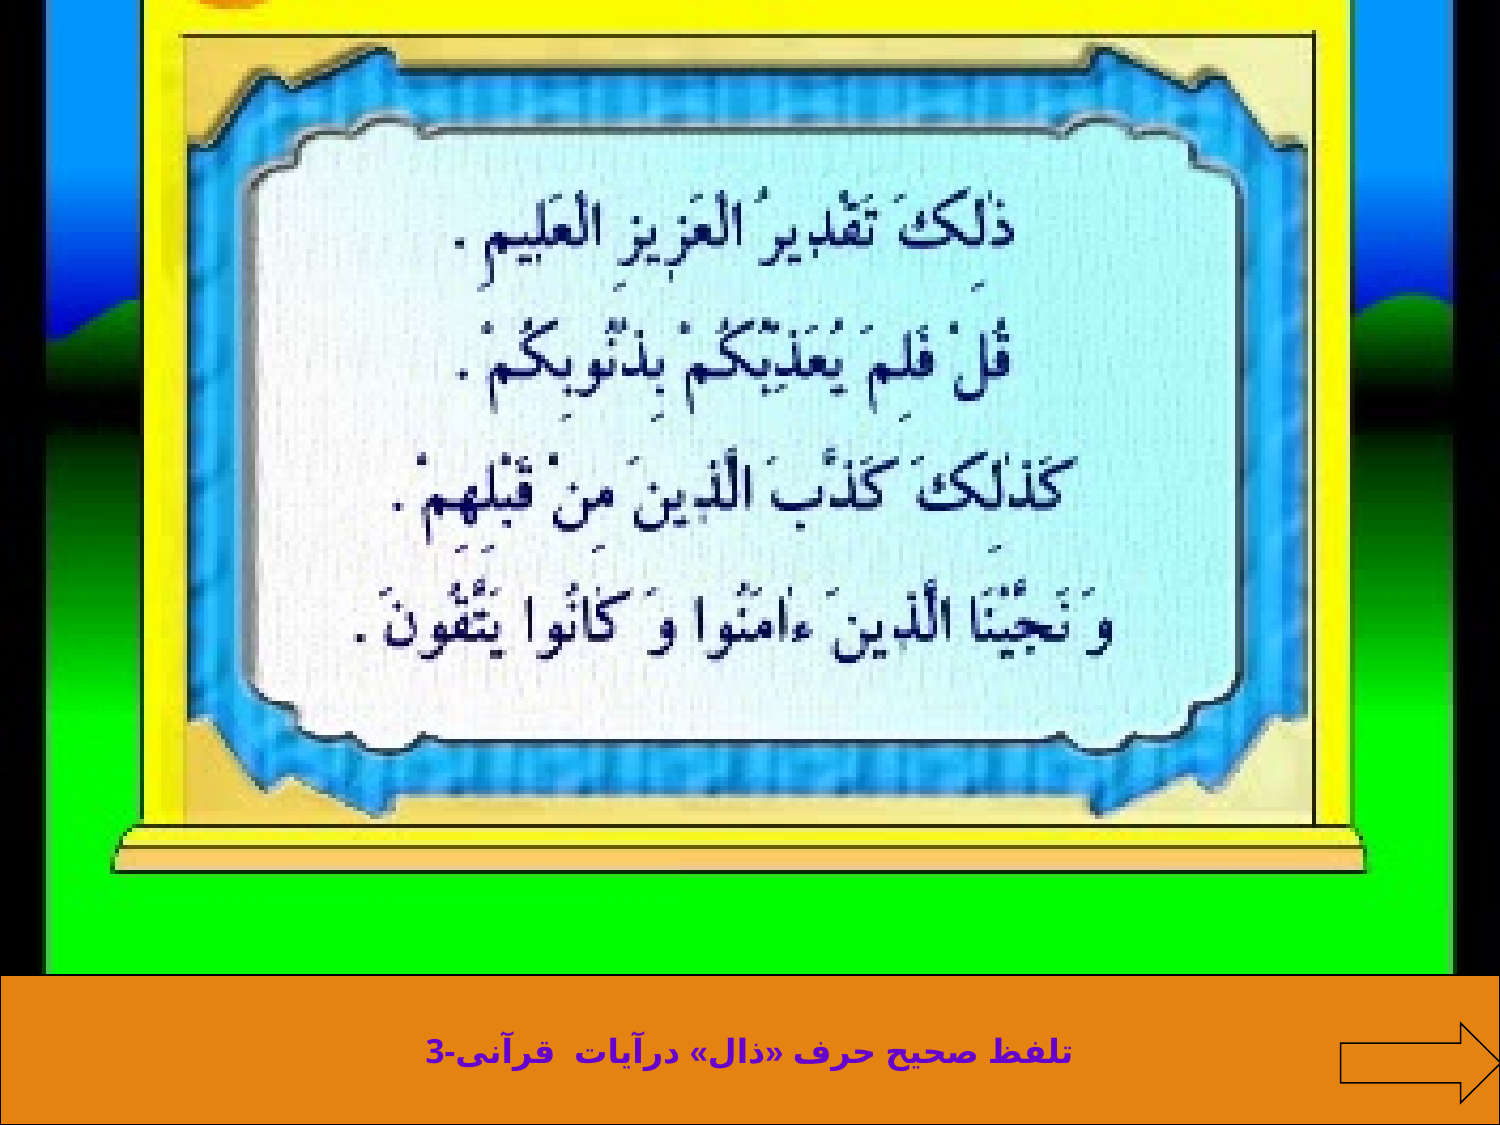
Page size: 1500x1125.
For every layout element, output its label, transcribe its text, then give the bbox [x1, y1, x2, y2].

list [0, 0, 1500, 977]
text_box 3-تلفظ صحیح حرف «ذال» درآیات قرآنی [0, 984, 1500, 1125]
text_box [1340, 1023, 1500, 1103]
